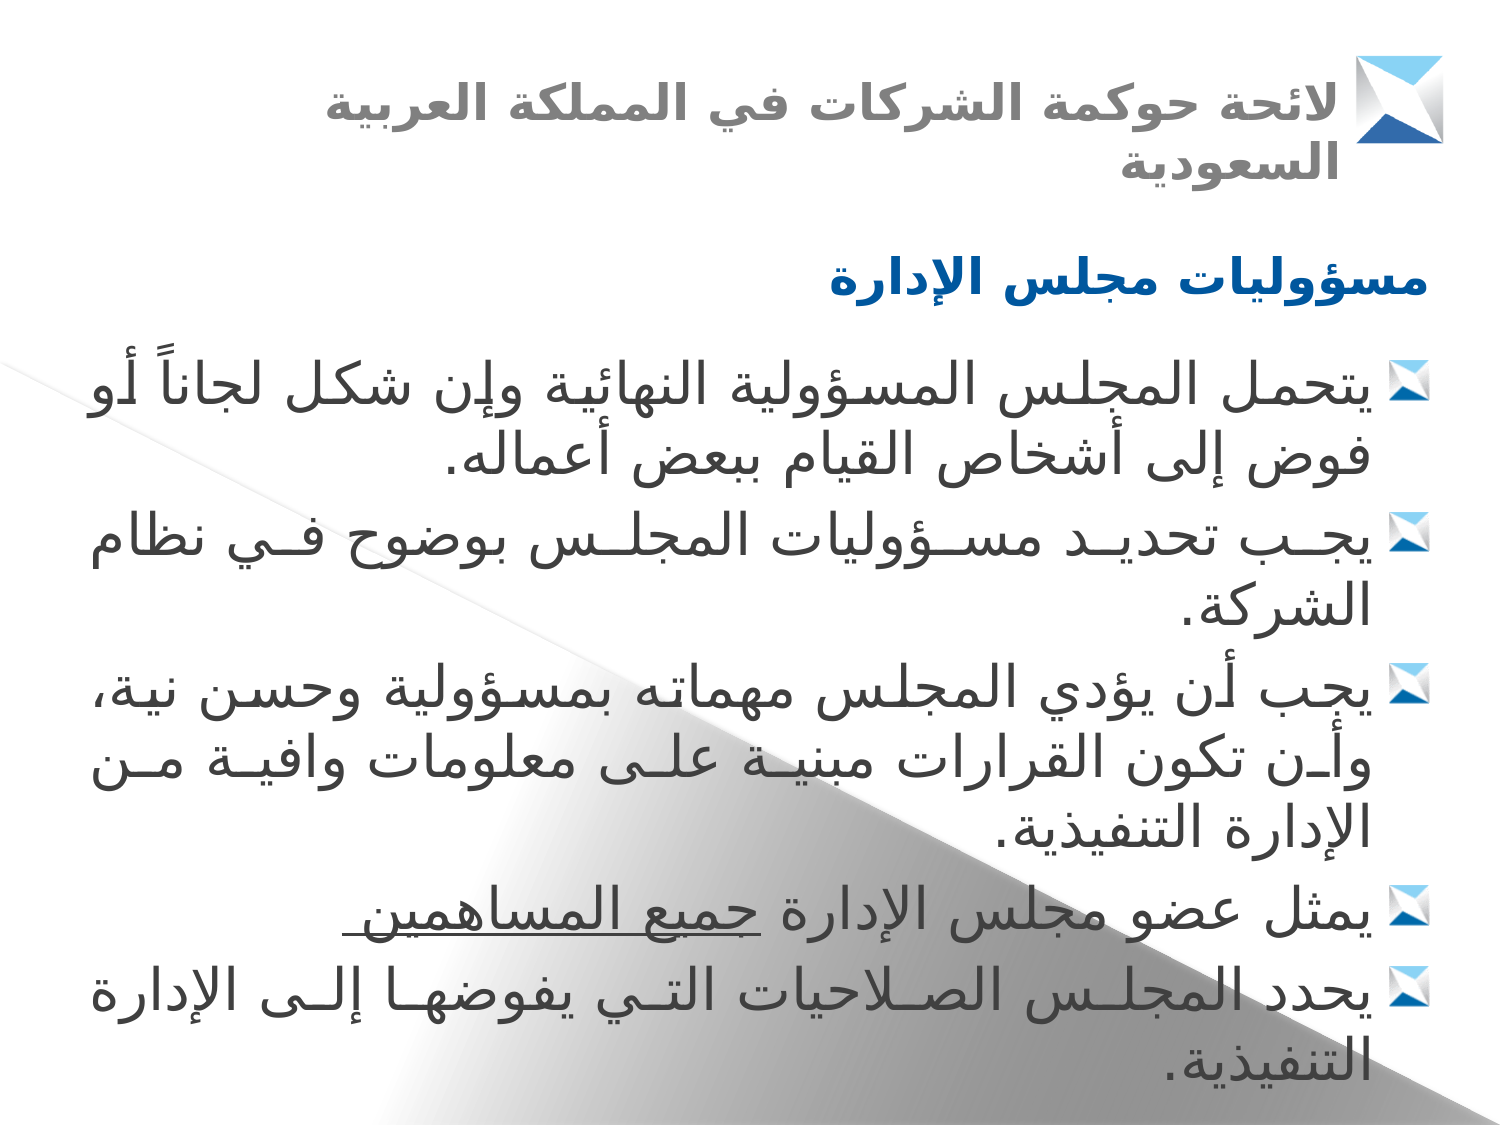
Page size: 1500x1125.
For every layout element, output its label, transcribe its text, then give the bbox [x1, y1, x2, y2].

picture [1388, 663, 1431, 705]
picture [1388, 966, 1431, 1008]
picture [1388, 512, 1431, 553]
text_box لائحة حوكمة الشركات في المملكة العربية السعودية [206, 62, 1357, 250]
picture [1388, 885, 1431, 927]
picture [1388, 360, 1431, 402]
picture [1328, 0, 1500, 200]
list مسؤوليات مجلس الإدارة يتحمل المجلس المسؤولية النهائية وإن شكل لجاناً أو فوض إلى أشخاص القيام ببعض أعماله. يجب تحديد مسؤوليات المجلس بوضوح في نظام الشركة. يجب أن يؤدي المجلس مهماته بمسؤولية وحسن نية، وأن تكون القرارات مبنية على معلومات وافية من الإدارة التنفيذية. يمثل عضو مجلس الإدارة جميع المساهمين يحدد المجلس الصلاحيات التي يفوضها إلى الإدارة التنفيذية. [74, 237, 1446, 968]
